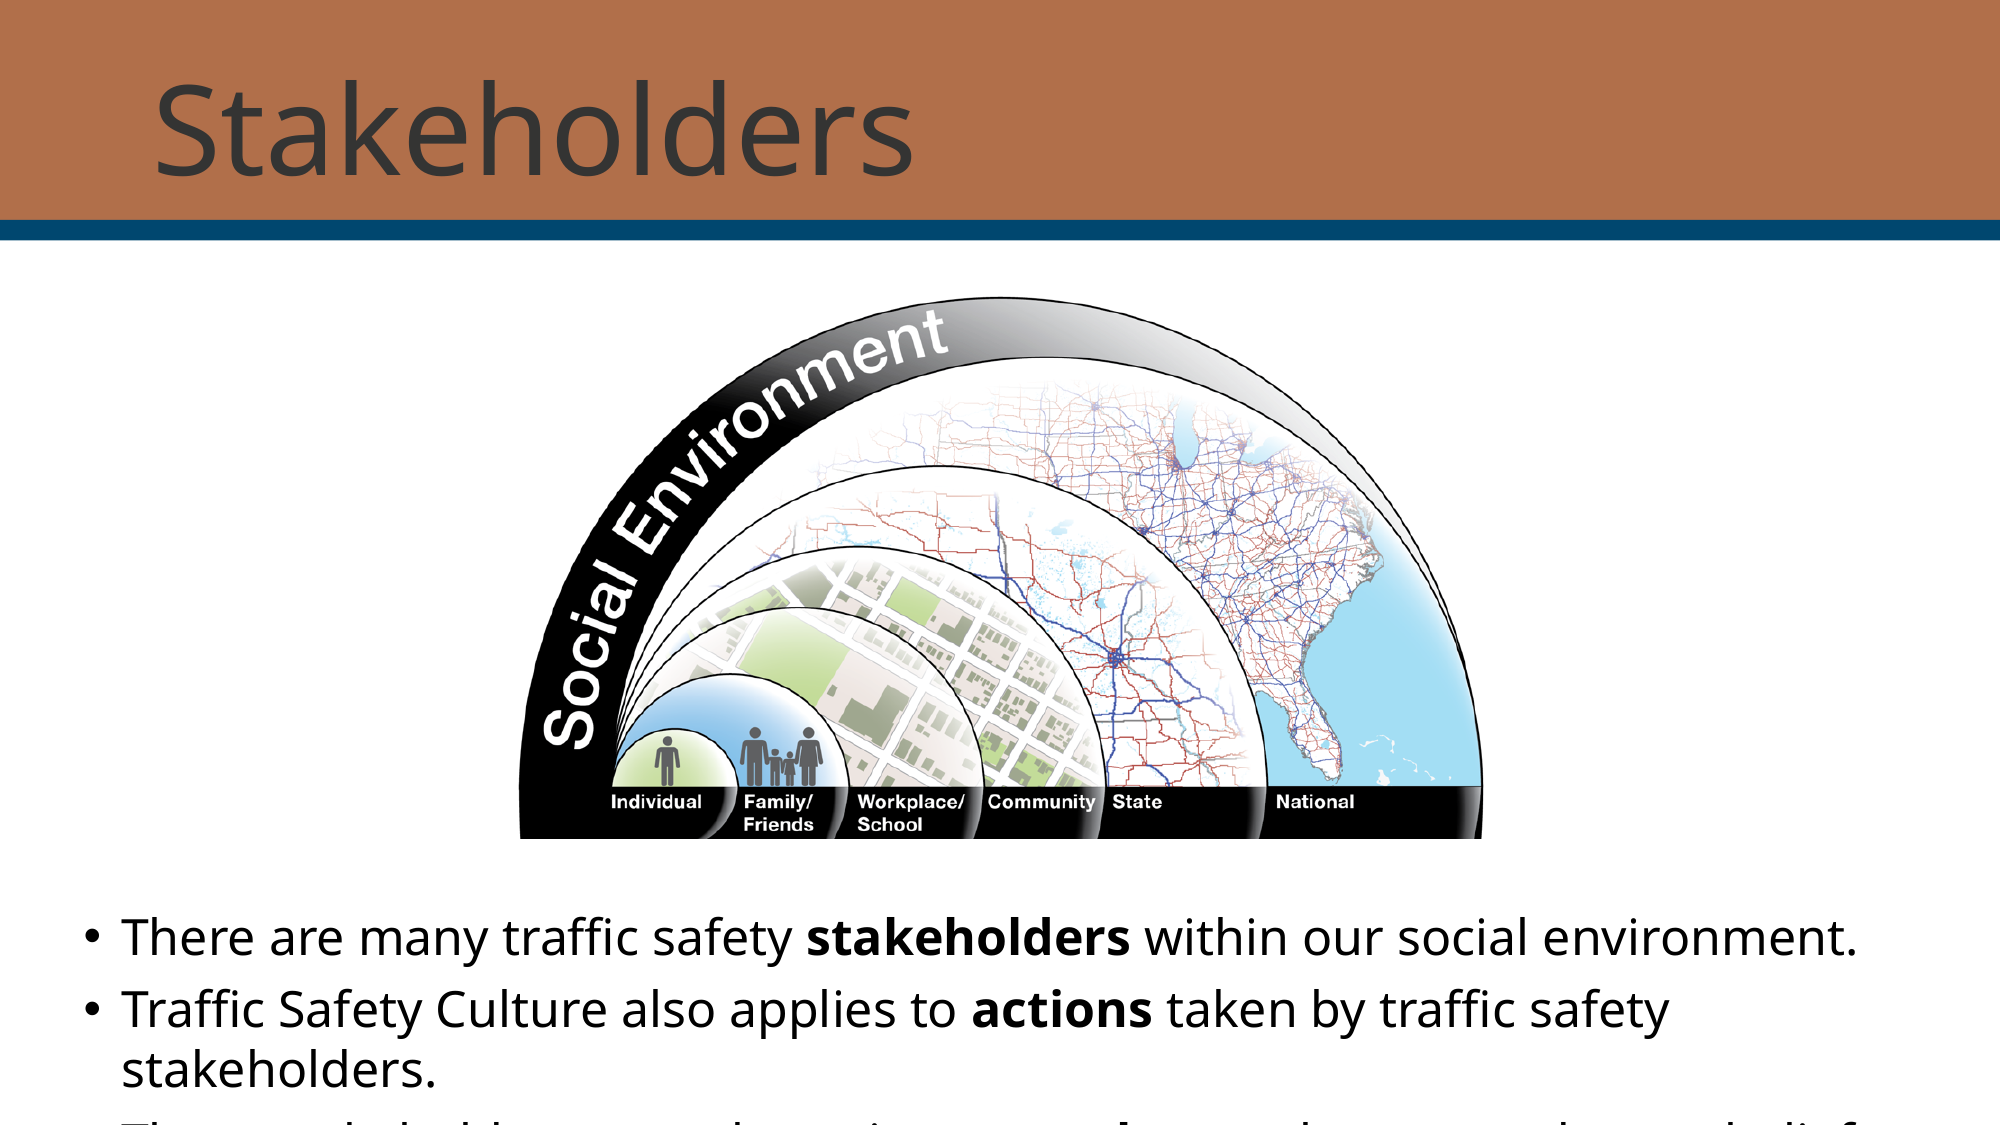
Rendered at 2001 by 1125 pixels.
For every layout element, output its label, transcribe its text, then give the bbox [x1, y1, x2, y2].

list There are many traffic safety stakeholders within our social environment. Traffic Safety Culture also applies to actions taken by traffic safety stakeholders. These stakeholders can take actions together to change road users beliefs. [68, 897, 1957, 1125]
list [507, 277, 1493, 839]
text_box Stakeholders [137, 59, 1863, 278]
